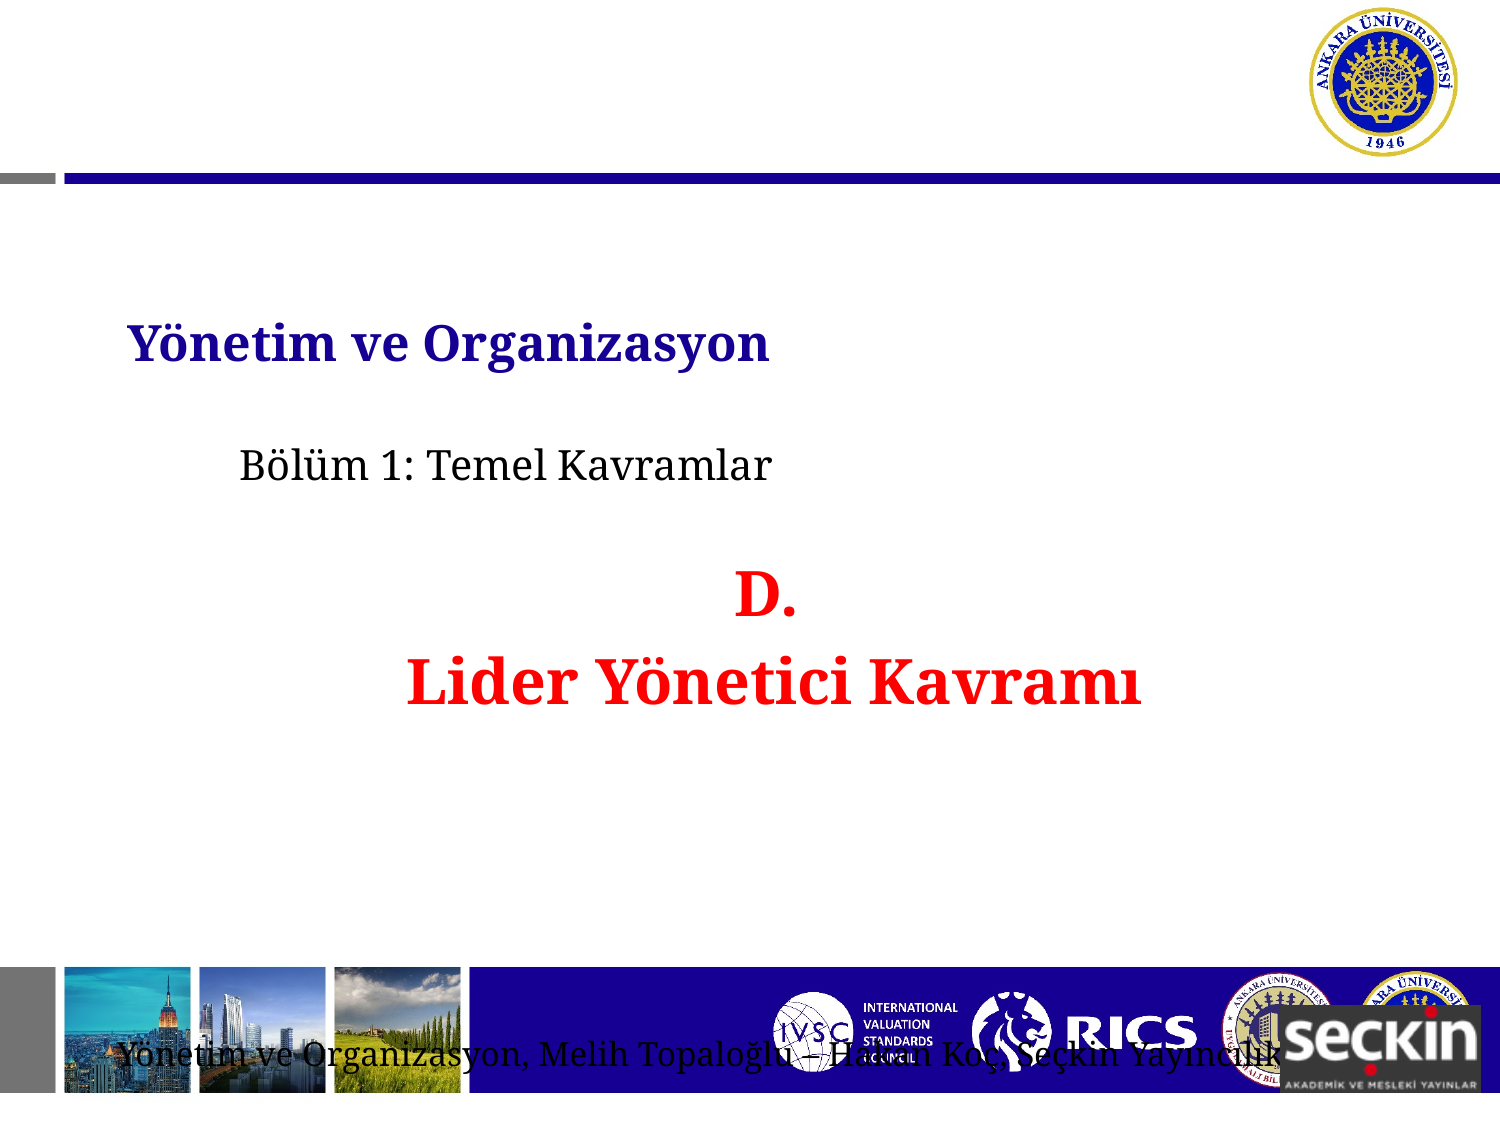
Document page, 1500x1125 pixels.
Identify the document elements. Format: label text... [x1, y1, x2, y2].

list Bölüm 1: Temel Kavramlar [225, 380, 1275, 497]
title Yönetim ve Organizasyon [112, 138, 1388, 380]
picture [0, 0, 1500, 1125]
text_box D. Lider Yönetici Kavramı [249, 546, 1300, 726]
text_box Yönetim ve Organizasyon, Melih Topaloğlu – Hakan Koç, Seçkin Yayıncılık [101, 1012, 1377, 1094]
